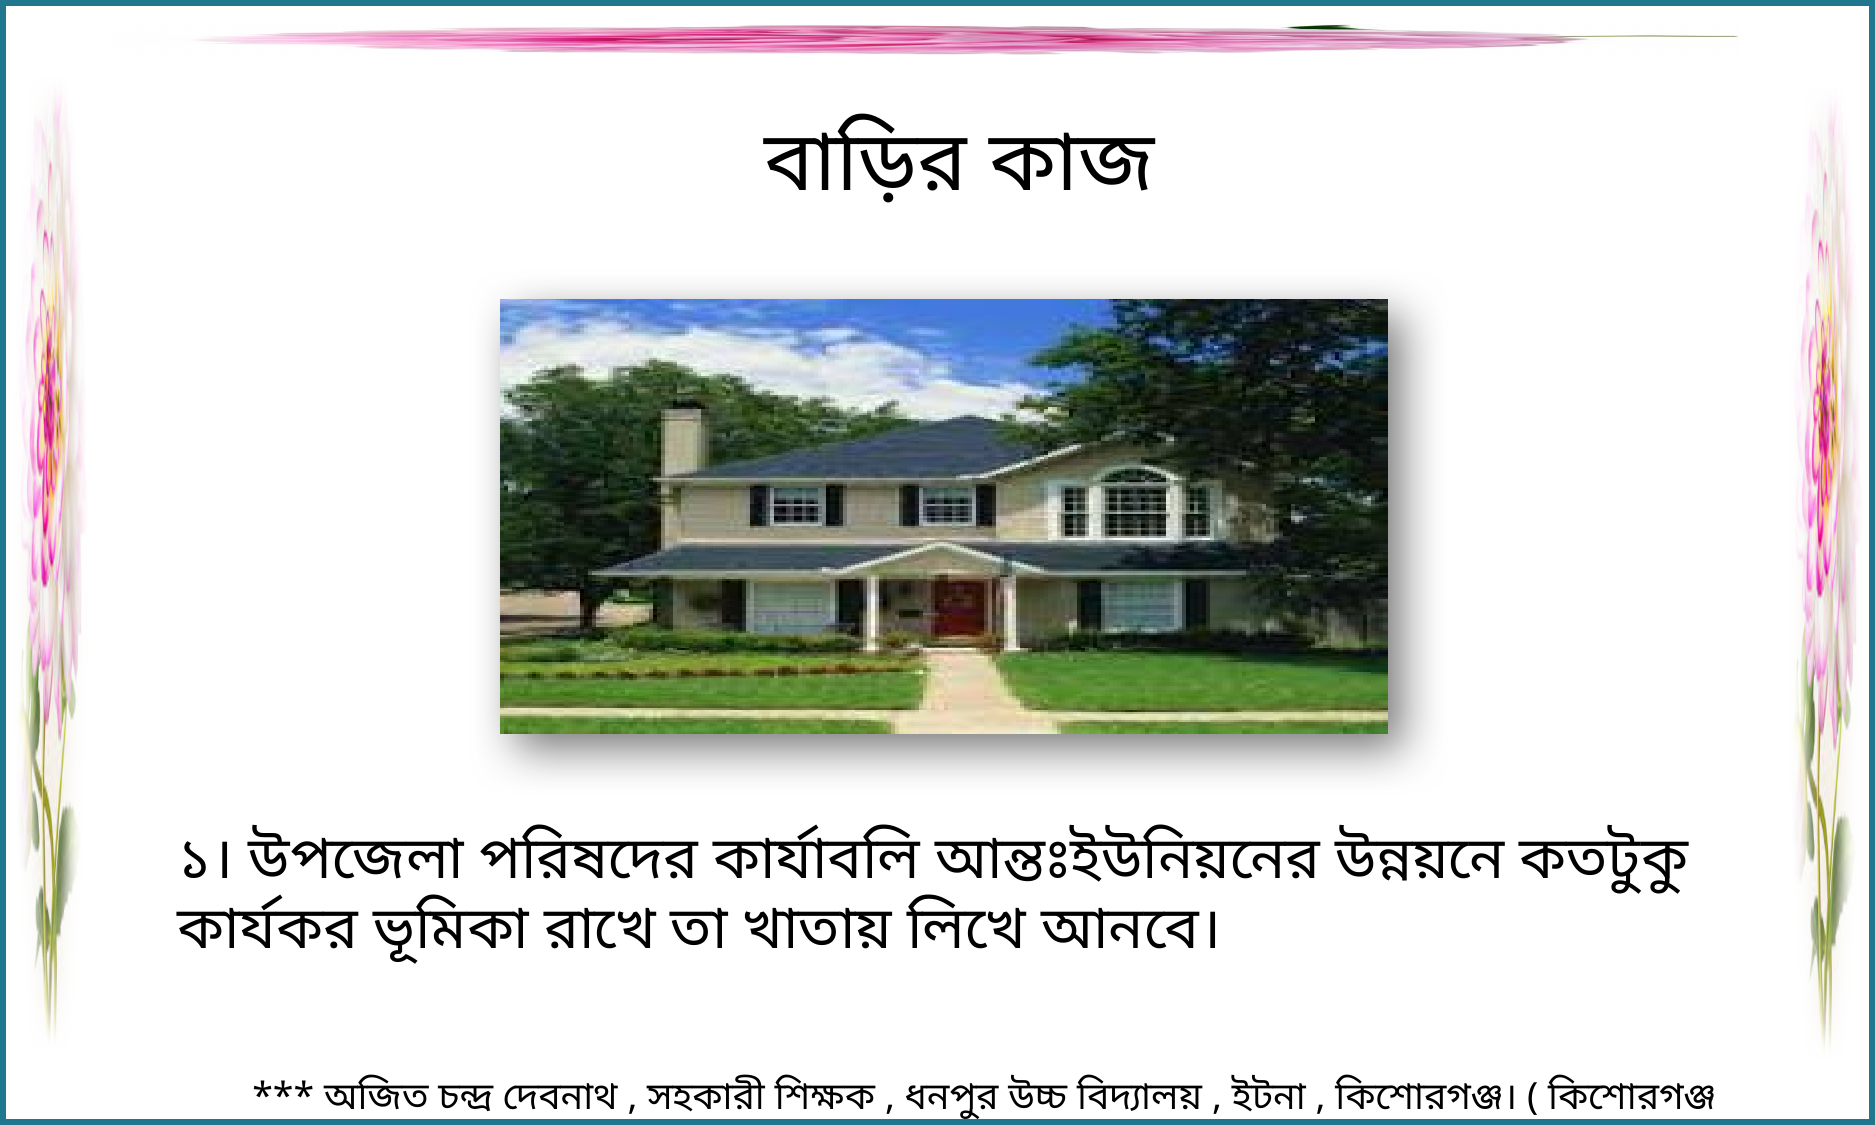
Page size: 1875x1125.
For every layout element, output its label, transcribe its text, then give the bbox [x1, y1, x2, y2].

picture [1787, 9, 1863, 1125]
picture [12, 0, 88, 1125]
text_box [0, 0, 12, 1125]
picture [115, 0, 1735, 853]
text_box ১। উপজেলা পরিষদের কার্যাবলি আন্তঃইউনিয়নের উন্নয়নে কতটুকু কার্যকর ভূমিকা রাখে তা খাতায় লিখে আনবে। [162, 812, 1738, 1038]
text_box *** অজিত চন্দ্র দেবনাথ , সহকারী শিক্ষক , ধনপুর উচ্চ বিদ্যালয় , ইটনা , কিশোরগঞ্জ। ( কিশোরগঞ্জ জেলা এম্বাসেডর ) *** [237, 1064, 1781, 1125]
text_box বাড়ির কাজ [947, 99, 1613, 315]
text_box বাড়ির কাজ [750, 99, 903, 282]
text_box [88, 0, 1875, 1125]
